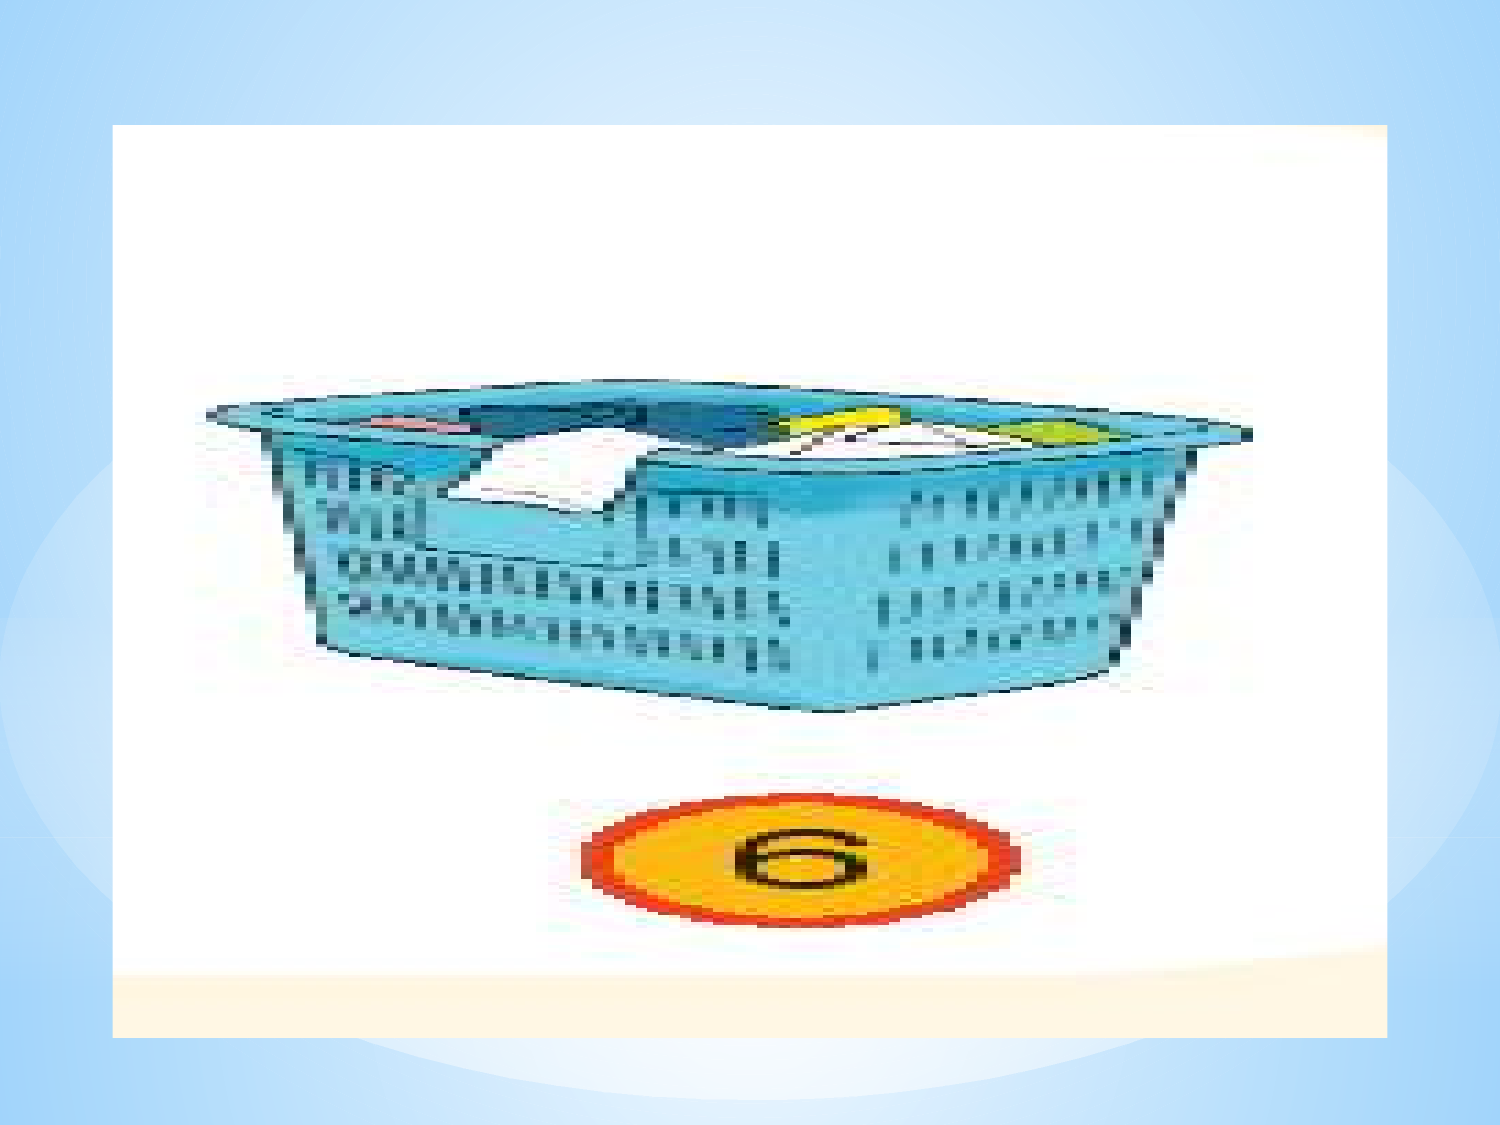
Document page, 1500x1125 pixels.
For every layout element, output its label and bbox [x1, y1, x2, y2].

picture [112, 124, 1388, 1038]
